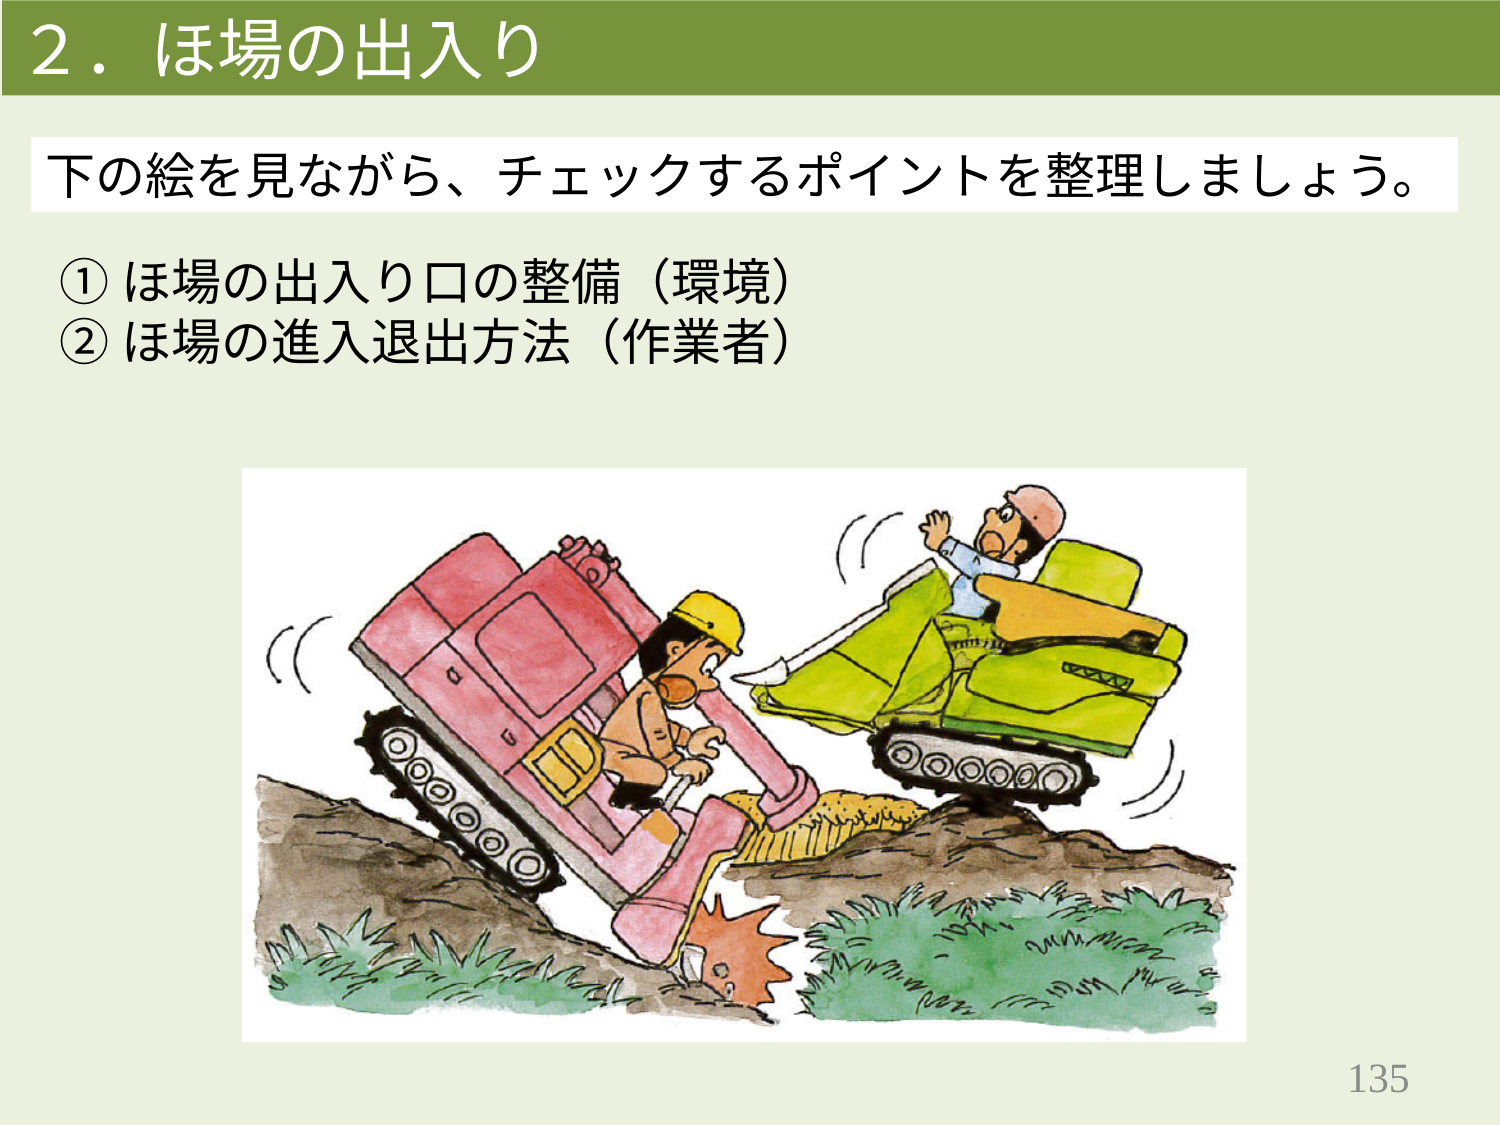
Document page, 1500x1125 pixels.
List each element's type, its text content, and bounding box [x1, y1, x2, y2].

slide_number 135 [76, 1045, 1425, 1106]
picture [241, 467, 1247, 1042]
text_box ①ほ場の出入り口の整備（環境） ②ほ場の進入退出方法（作業者） [44, 243, 1412, 379]
text_box ２．ほ場の出入り [2, 0, 1500, 96]
text_box 下の絵を見ながら、チェックするポイントを整理しましょう。 [31, 137, 1458, 212]
